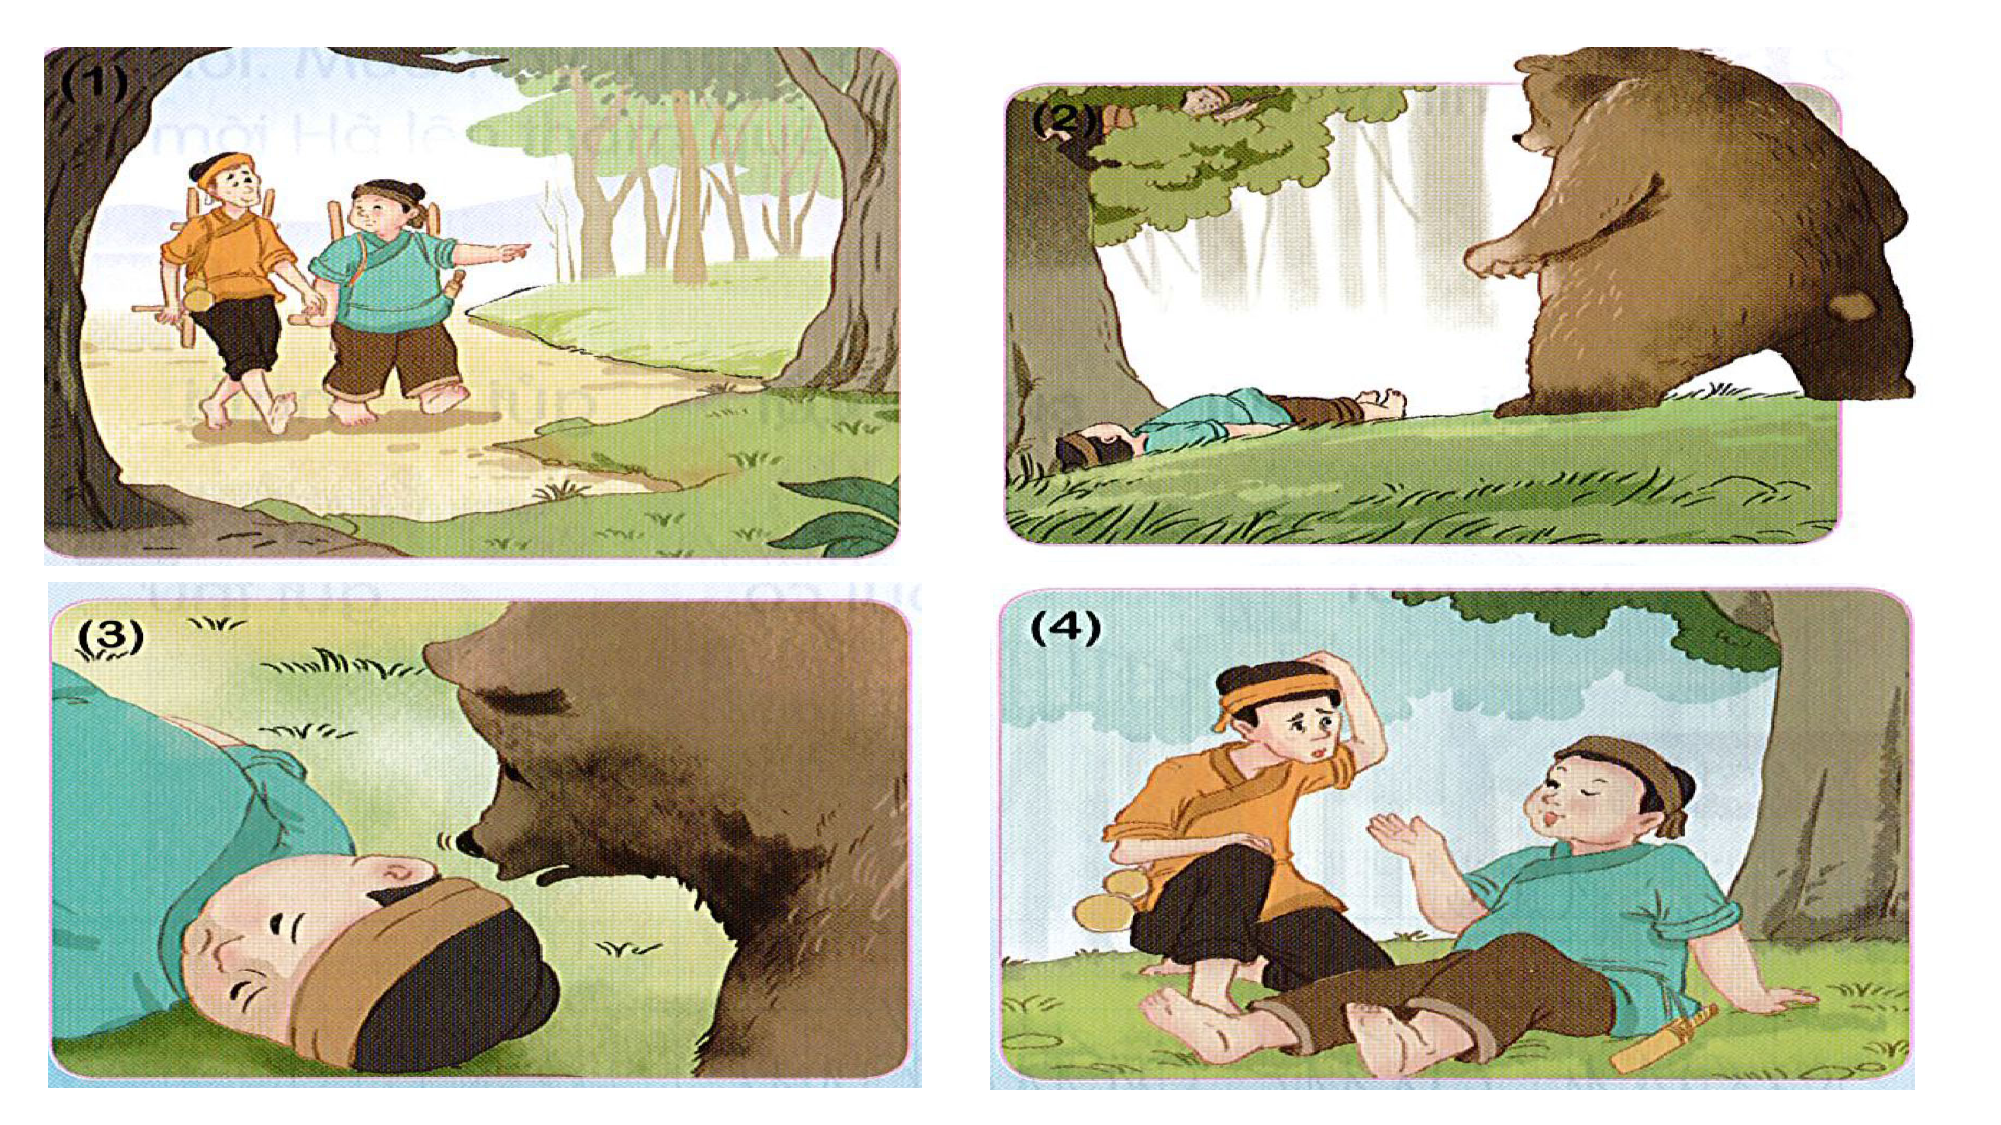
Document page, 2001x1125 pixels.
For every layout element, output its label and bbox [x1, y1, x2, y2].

picture [48, 582, 922, 1088]
picture [44, 47, 901, 567]
picture [989, 583, 1915, 1090]
picture [1003, 47, 1974, 567]
